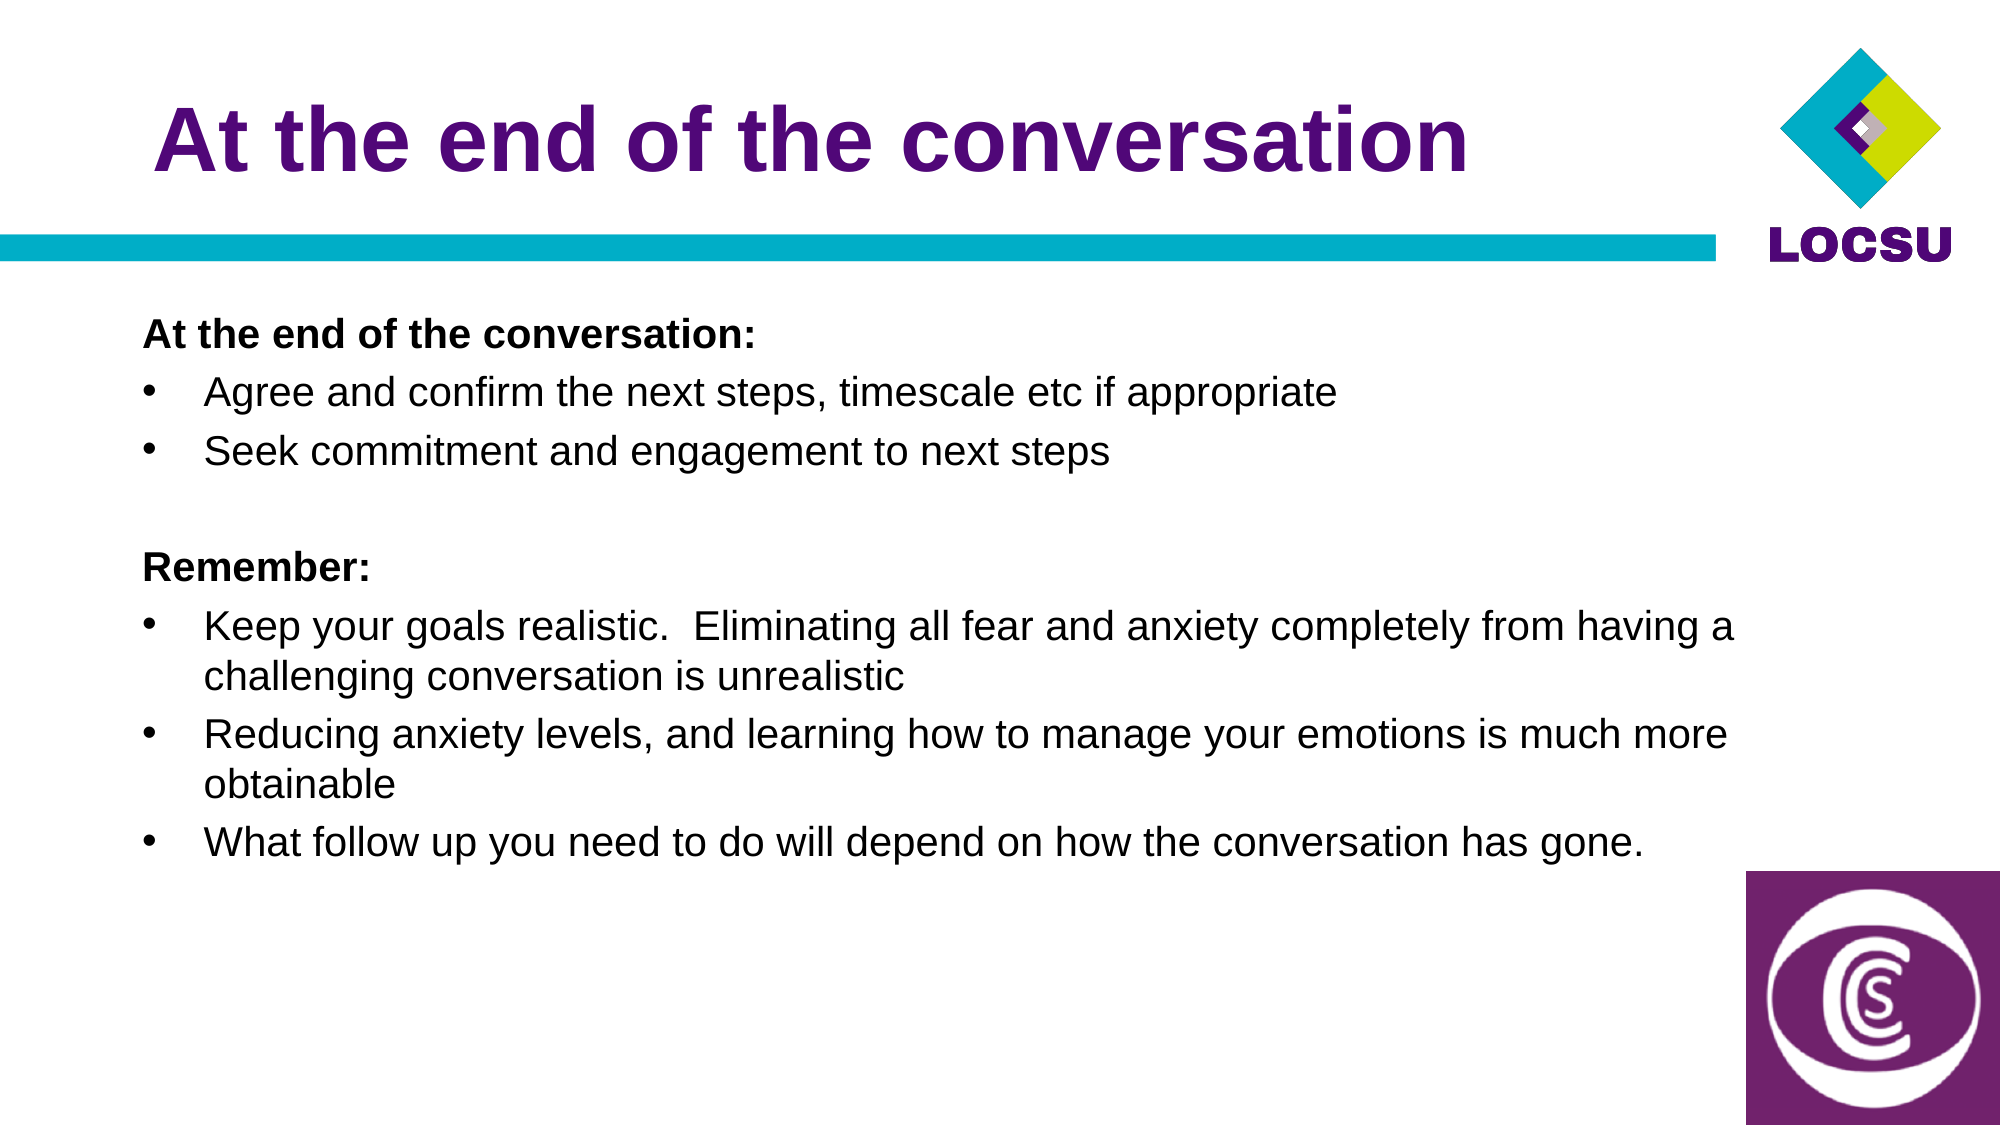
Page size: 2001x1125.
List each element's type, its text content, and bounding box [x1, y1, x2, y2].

text_box At the end of the conversation: Agree and confirm the next steps, timescale etc if appropriate Seek commitment and engagement to next steps Remember: Keep your goals realistic. Eliminating all fear and anxiety completely from having a challenging conversation is unrealistic Reducing anxiety levels, and learning how to manage your emotions is much more obtainable What follow up you need to do will depend on how the conversation has gone. [127, 299, 1827, 1091]
picture [1770, 48, 1951, 262]
picture [1746, 871, 2000, 1125]
text_box At the end of the conversation [137, 77, 1863, 207]
